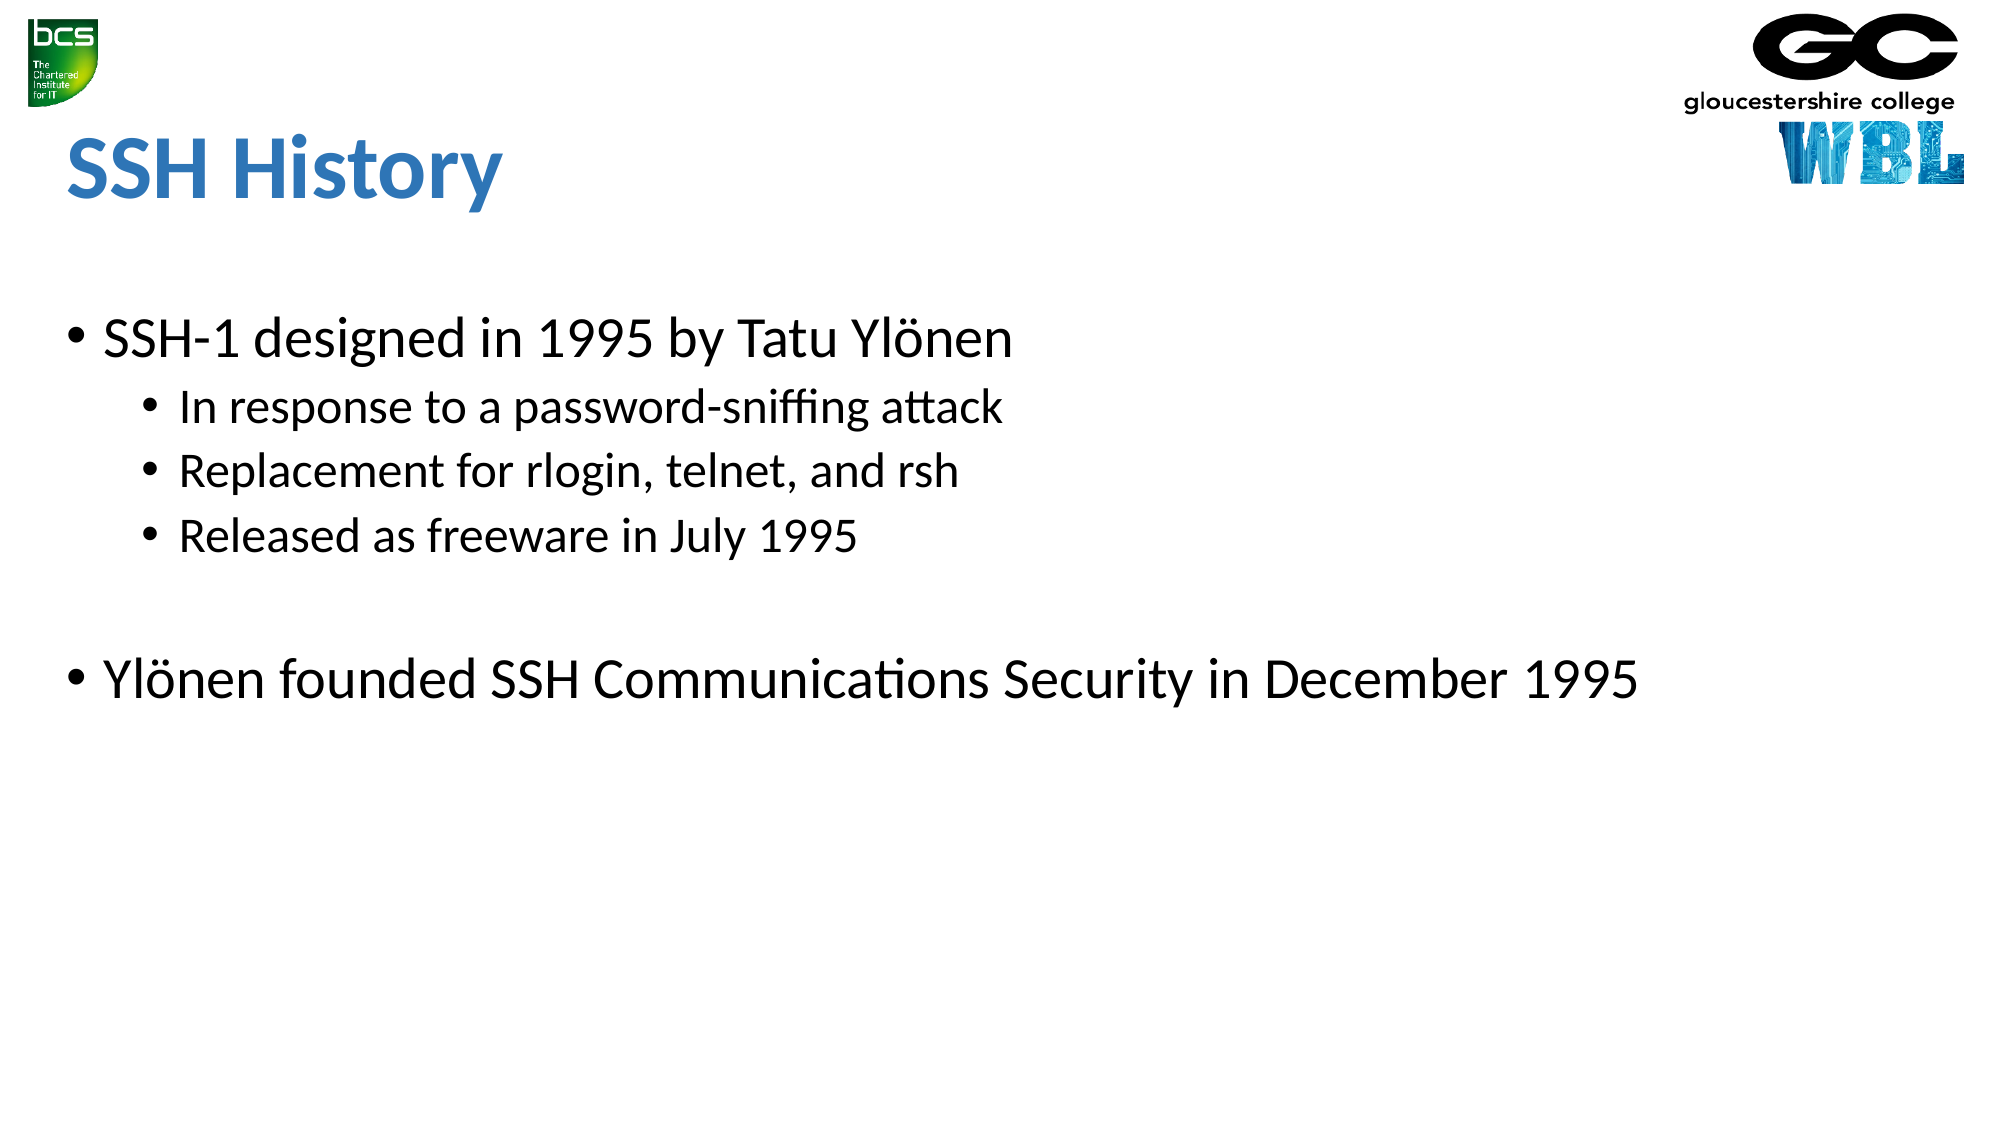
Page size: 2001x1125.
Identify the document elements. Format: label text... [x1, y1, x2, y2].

title SSH History [51, 59, 1953, 278]
picture [1674, 5, 1964, 155]
list SSH-1 designed in 1995 by Tatu Ylönen In response to a password-sniffing attack Replacement for rlogin, telnet, and rsh Released as freeware in July 1995 Ylönen founded SSH Communications Security in December 1995 [51, 299, 1953, 1110]
picture [28, 19, 98, 107]
picture [1953, 163, 1959, 172]
